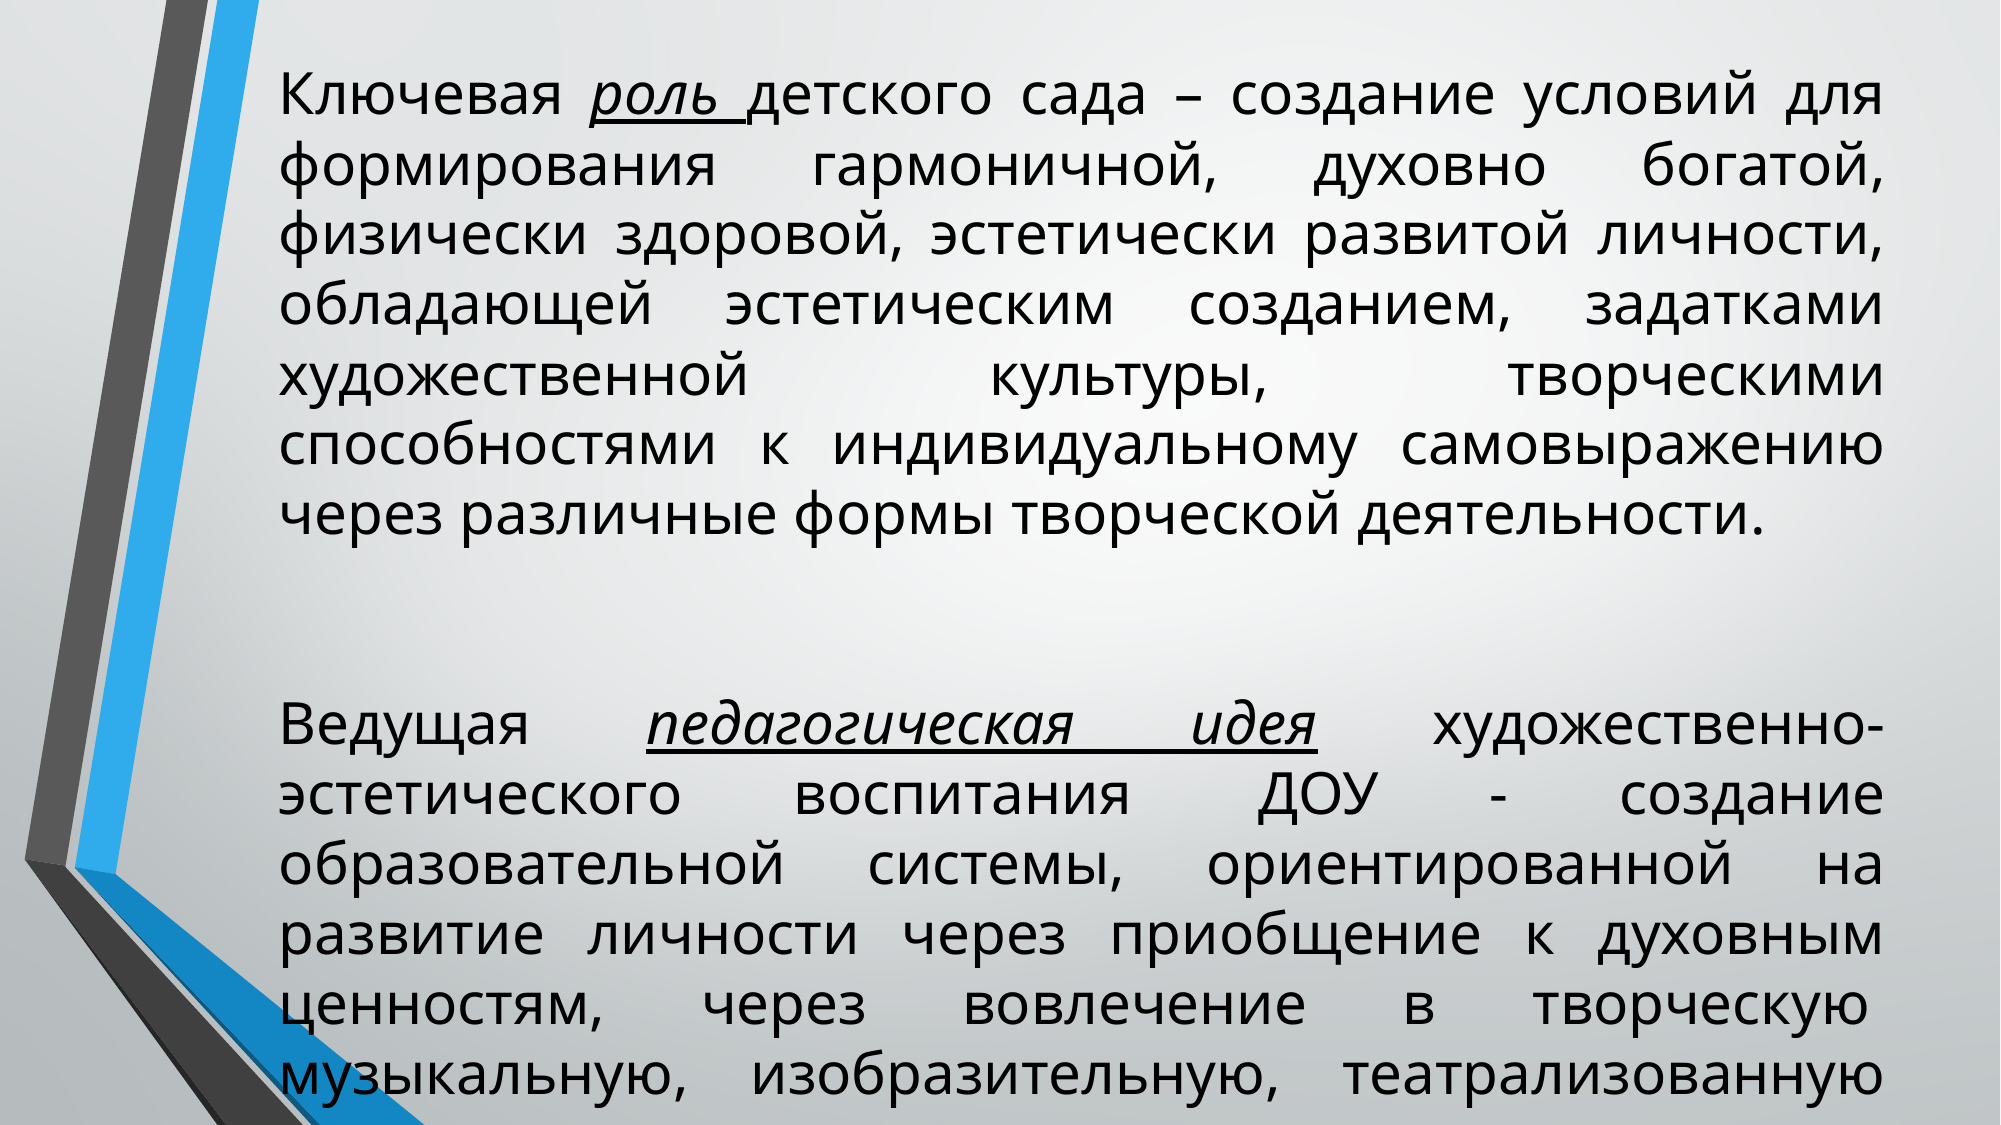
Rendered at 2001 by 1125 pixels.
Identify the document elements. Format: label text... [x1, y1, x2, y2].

text_box Ключевая роль детского сада – создание условий для формирования гармоничной, духовно богатой, физически здоровой, эстетически развитой личности, обладающей эстетическим созданием, задатками художественной культуры, творческими способностями к индивидуальному самовыражению через различные формы творческой деятельности. Ведущая педагогическая идея художественно-эстетического воспитания ДОУ - создание образовательной системы, ориентированной на развитие личности через приобщение к духовным ценностям, через вовлечение в творческую музыкальную, изобразительную, театрализованную деятельность. [264, 49, 1900, 1125]
